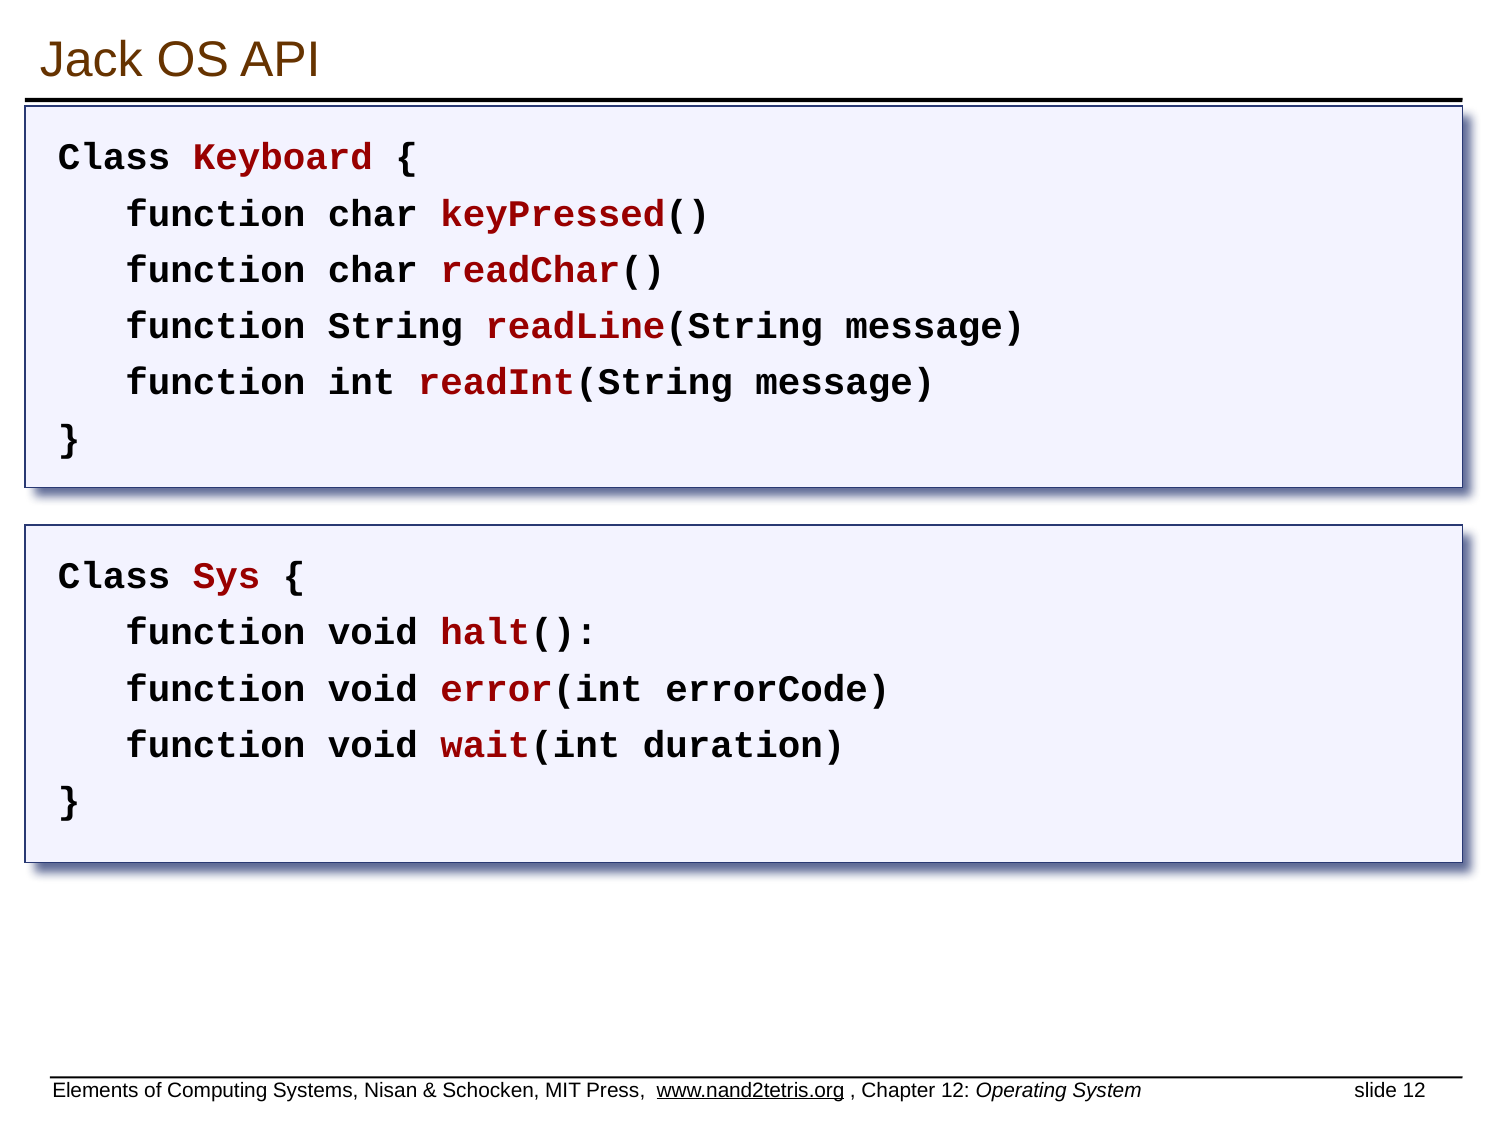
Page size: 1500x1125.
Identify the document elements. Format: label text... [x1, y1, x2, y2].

title Jack OS API [24, 12, 1463, 100]
text_box Class Sys { function void halt(): function void error(int errorCode) function void wait(int duration) } [24, 525, 1463, 863]
text_box Class Keyboard { function char keyPressed() function char readChar() function String readLine(String message) function int readInt(String message) } [24, 106, 1463, 488]
